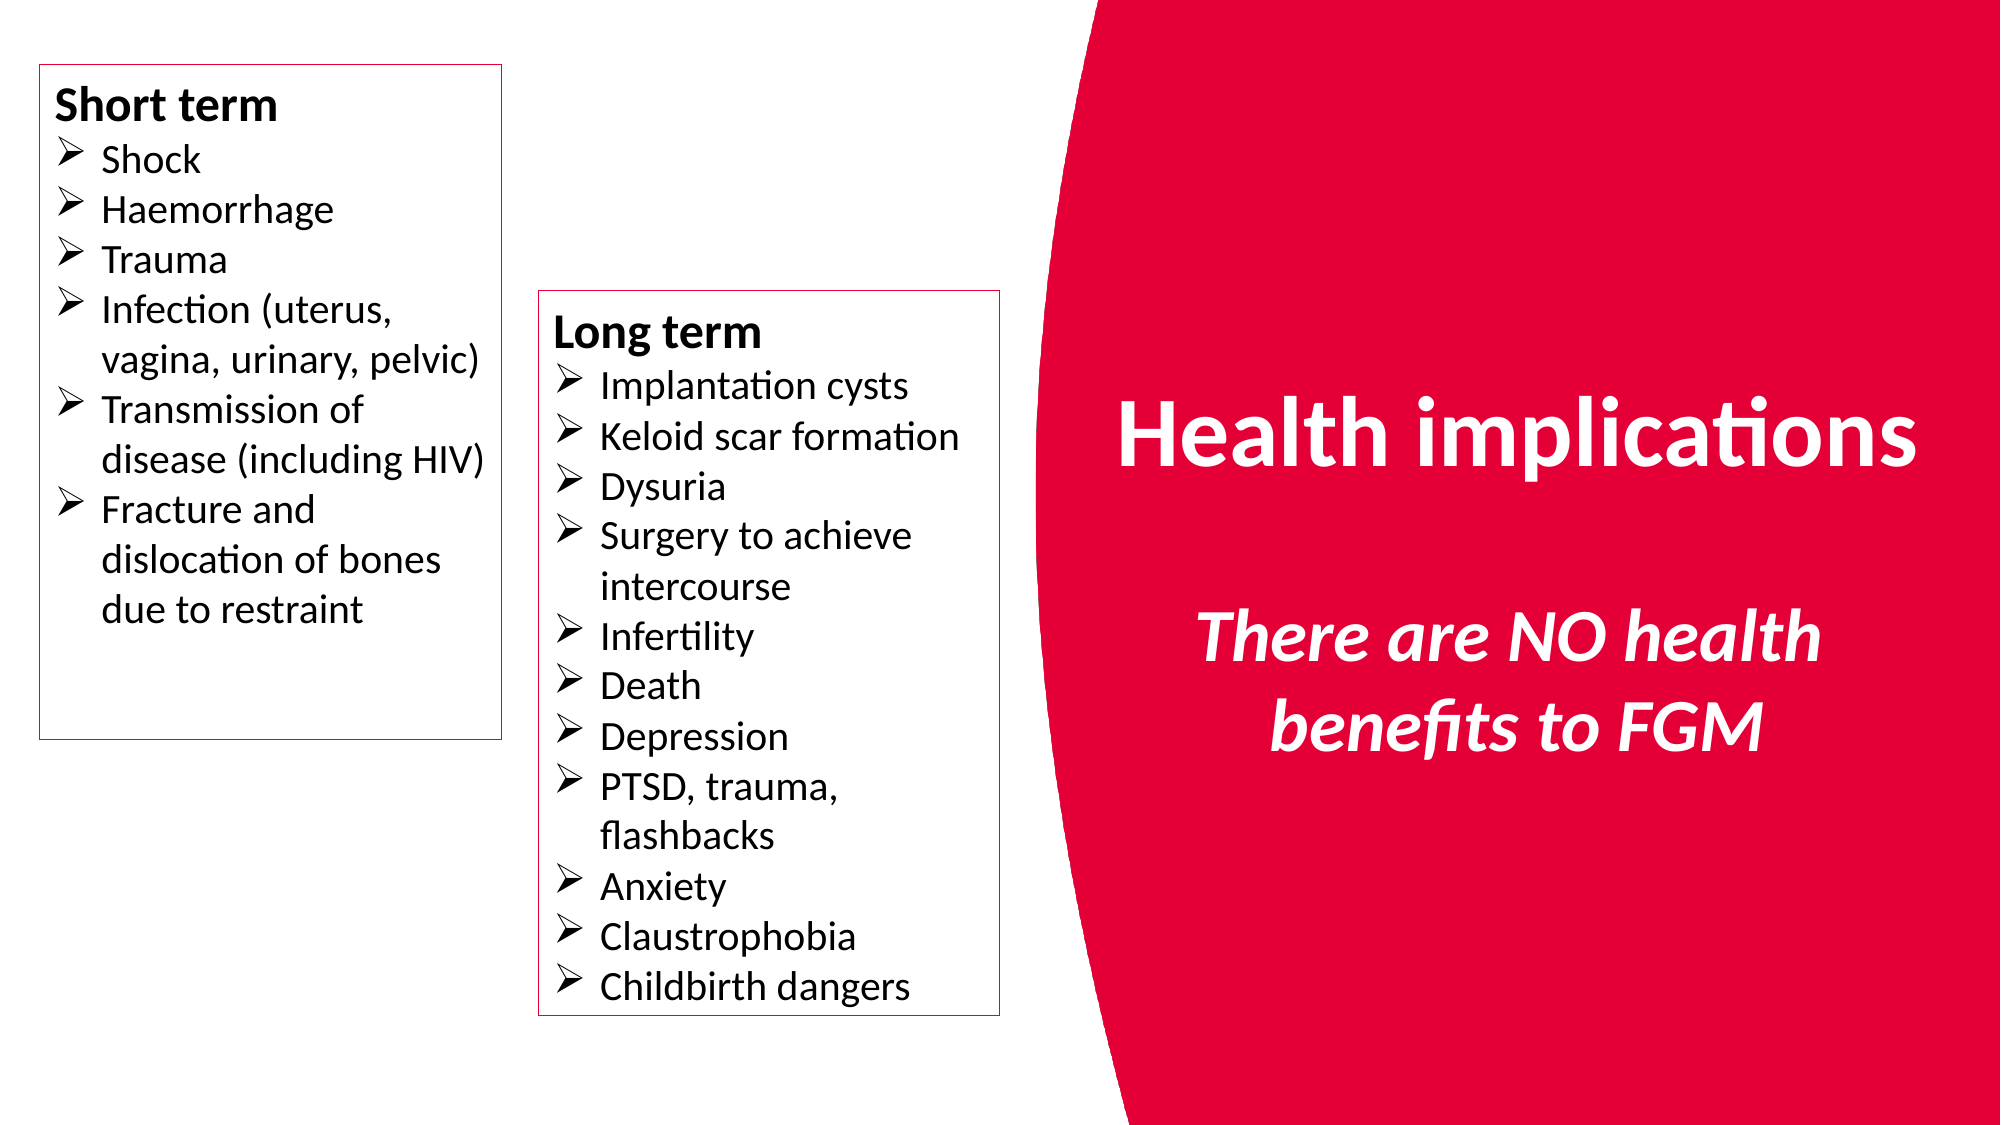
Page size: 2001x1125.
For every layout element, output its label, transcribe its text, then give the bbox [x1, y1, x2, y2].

text_box Long term Implantation cysts Keloid scar formation Dysuria Surgery to achieve intercourse Infertility Death Depression PTSD, trauma, flashbacks Anxiety Claustrophobia Childbirth dangers [538, 290, 1000, 1016]
text_box Short term Shock Haemorrhage Trauma Infection (uterus, vagina, urinary, pelvic) Transmission of disease (including HIV) Fracture and dislocation of bones due to restraint [39, 64, 502, 740]
picture [1035, 0, 2000, 1125]
title Health implications There are NO health benefits to FGM [1074, 359, 1961, 775]
